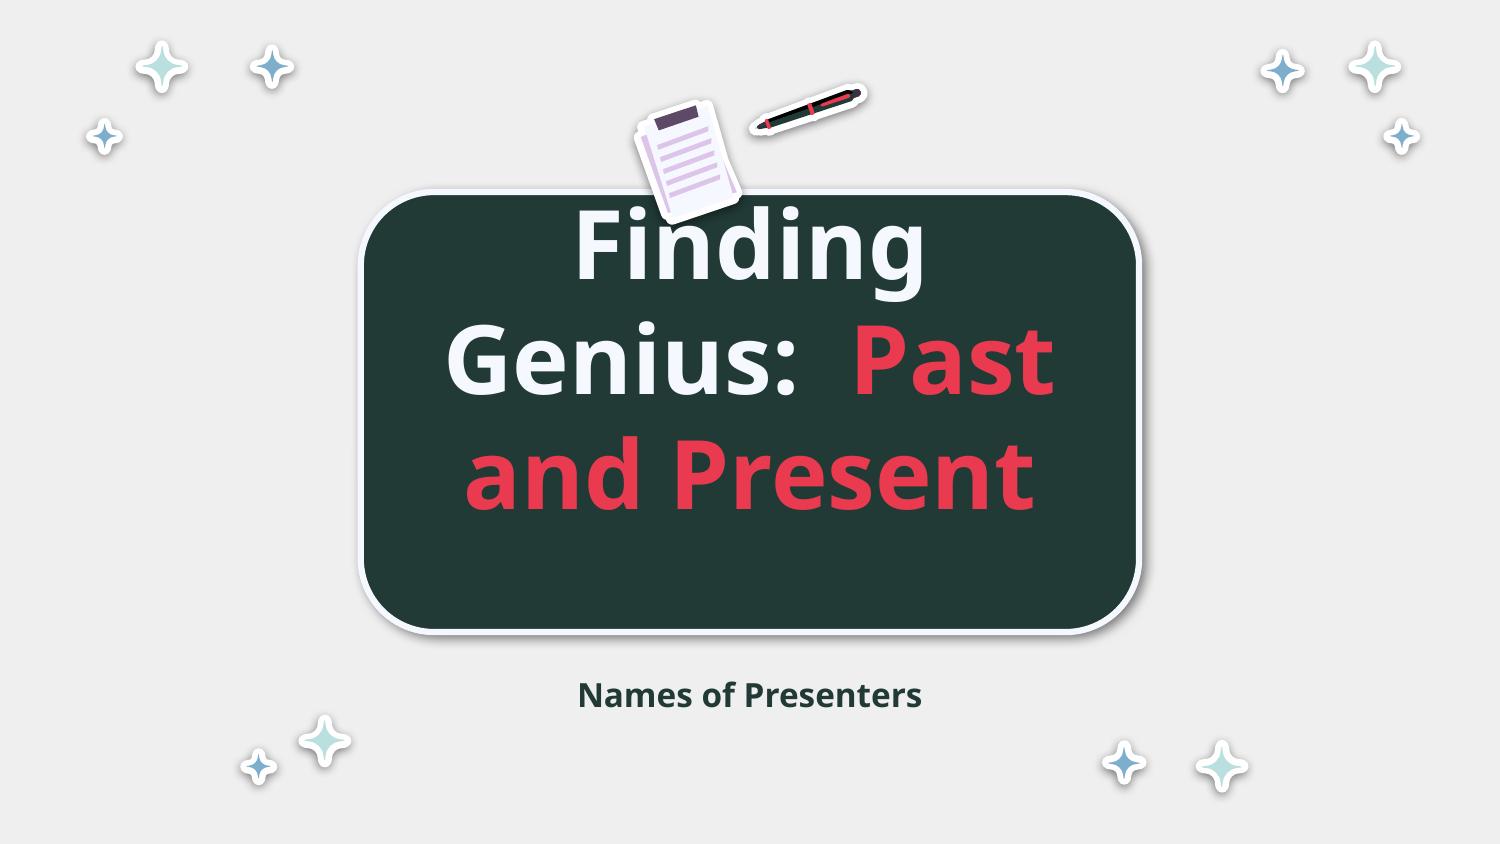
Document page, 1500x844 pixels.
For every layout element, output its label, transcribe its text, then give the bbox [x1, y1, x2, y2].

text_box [777, 60, 839, 159]
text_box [634, 102, 745, 222]
title Finding Genius: Past and Present [387, 224, 1113, 544]
text_box [360, 191, 1140, 633]
subtitle Names of Presenters [378, 659, 1122, 738]
